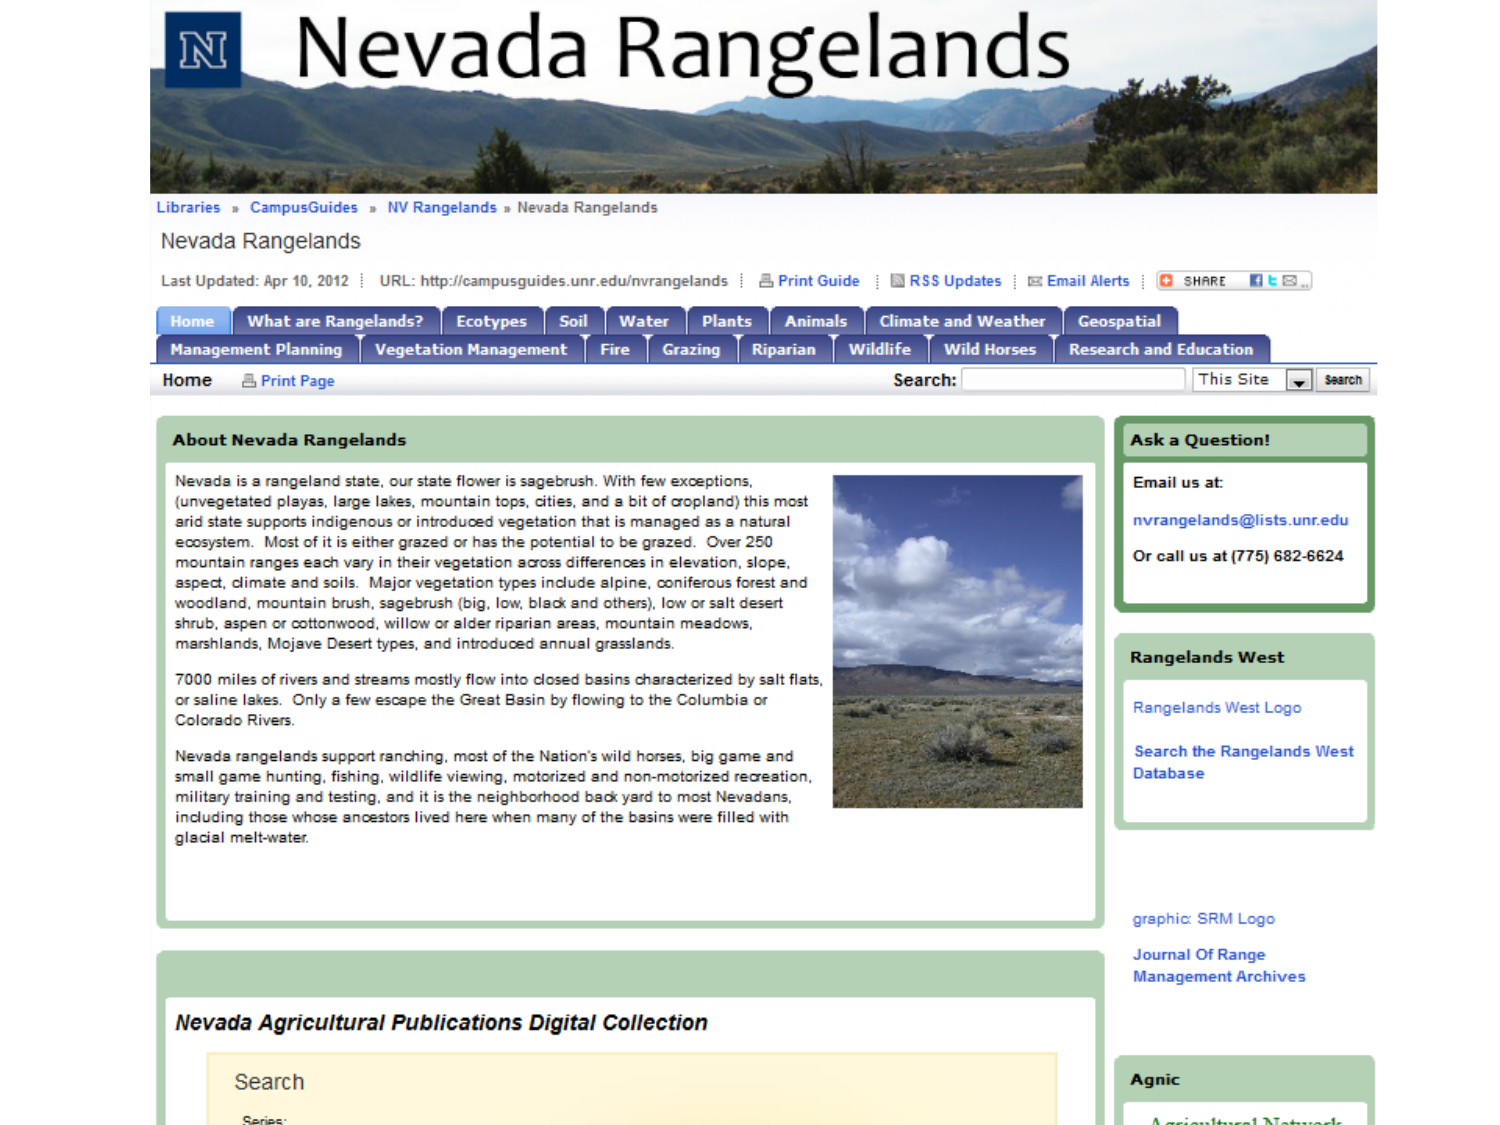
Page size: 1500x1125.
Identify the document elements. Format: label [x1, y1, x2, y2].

picture [149, 0, 1378, 1125]
